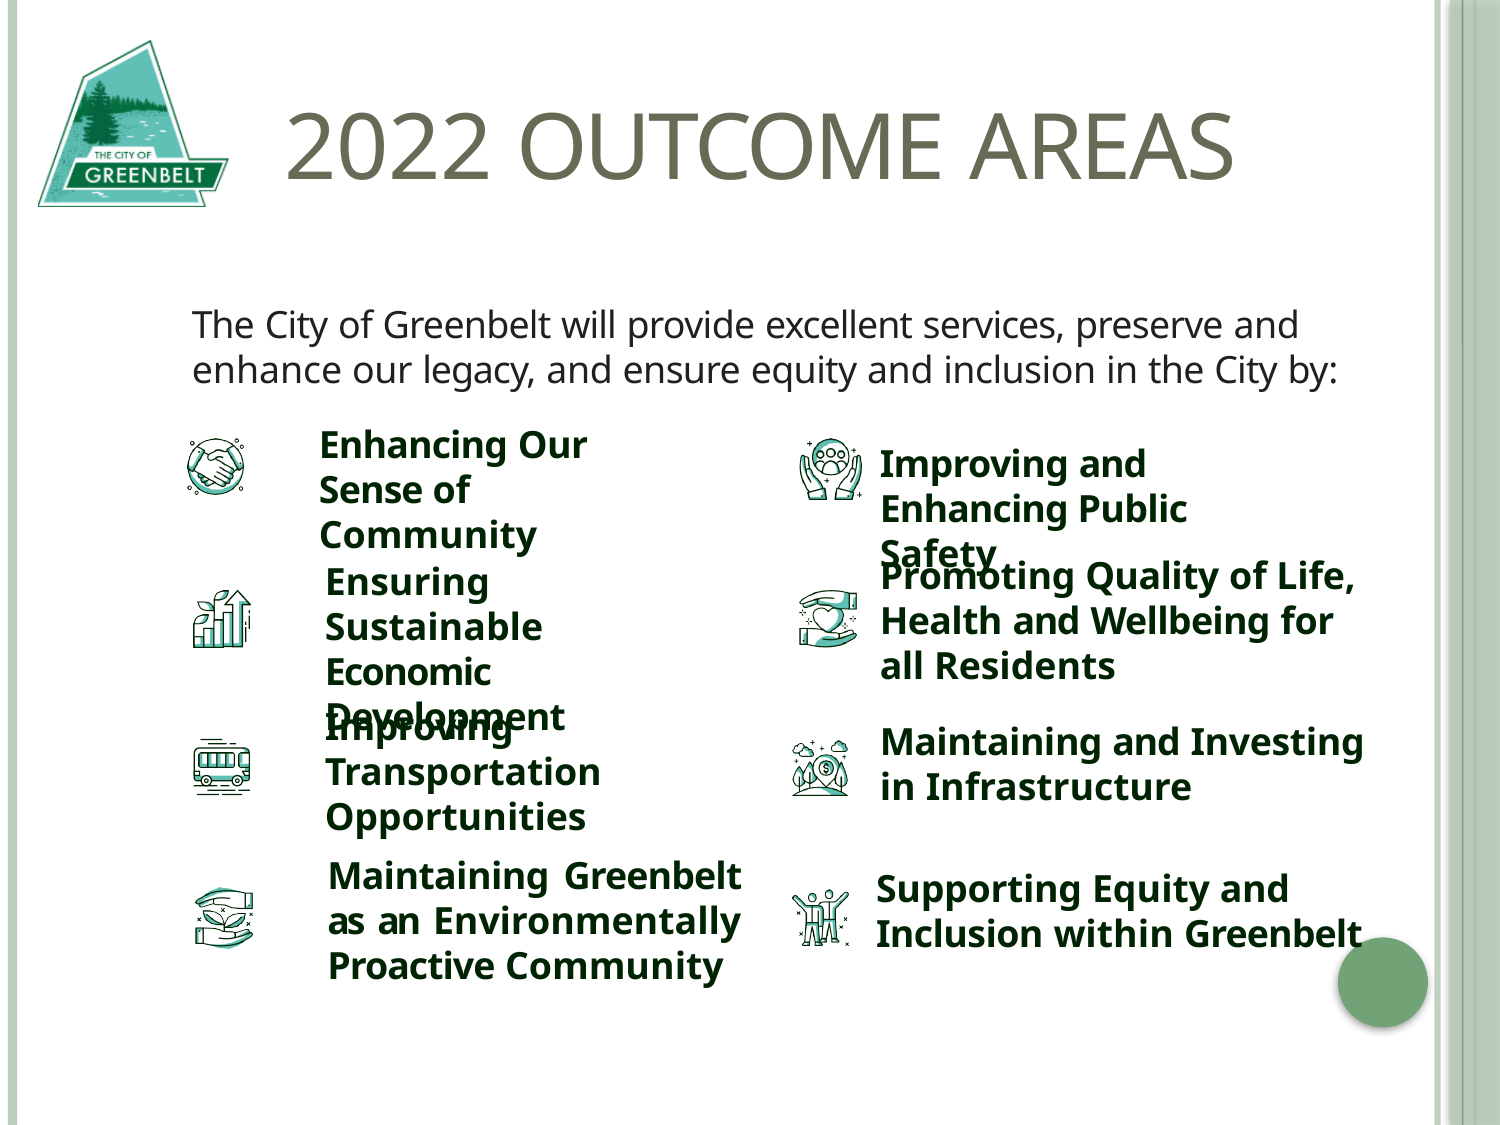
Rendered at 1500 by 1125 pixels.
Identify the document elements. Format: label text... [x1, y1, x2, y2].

text_box Improving and Enhancing Public Safety [878, 439, 1303, 550]
text_box Enhancing Our Sense of Community [317, 420, 686, 557]
text_box Supporting Equity and Inclusion within Greenbelt [874, 863, 1384, 956]
text_box Promoting Quality of Life, Health and Wellbeing for all Residents [878, 550, 1388, 688]
text_box Improving Transportation Opportunities [323, 701, 742, 839]
title 2022 Outcome Areas [282, 8, 1270, 199]
text_box The City of Greenbelt will provide excellent services, preserve and enhance our legacy, and ensure equity and inclusion in the City by: [190, 299, 1362, 391]
picture [38, 40, 235, 208]
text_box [193, 589, 252, 648]
picture [195, 886, 253, 950]
picture [798, 437, 863, 500]
text_box Maintaining and Investing in Infrastructure [878, 716, 1388, 808]
picture [799, 587, 857, 651]
text_box FACILITATED BY [699, 917, 821, 1069]
picture [791, 739, 848, 796]
text_box Maintaining Greenbelt as an Environmentally Proactive Community [325, 850, 742, 987]
picture [791, 889, 850, 947]
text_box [193, 738, 251, 796]
text_box Ensuring Sustainable Economic Development [323, 556, 700, 701]
picture [186, 437, 245, 495]
